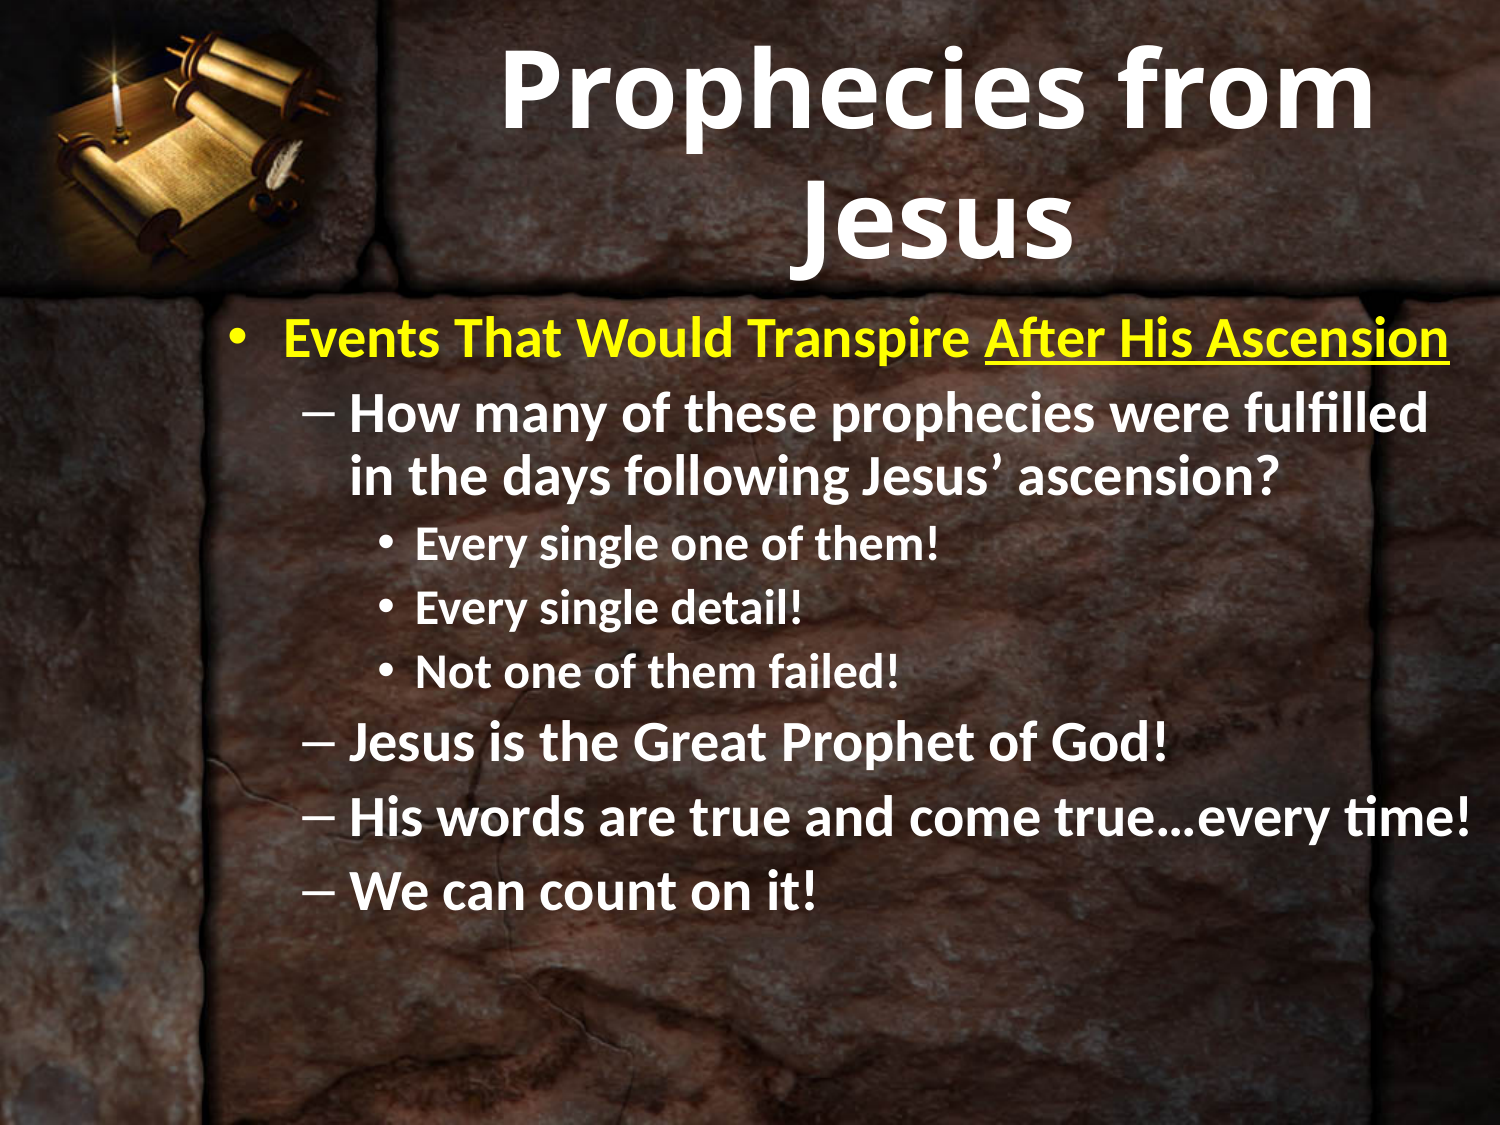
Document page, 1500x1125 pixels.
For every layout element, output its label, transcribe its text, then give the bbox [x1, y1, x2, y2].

picture [0, 0, 1500, 1125]
list Events That Would Transpire After His Ascension How many of these prophecies were fulfilled in the days following Jesus’ ascension? Every single one of them! Every single detail! Not one of them failed! Jesus is the Great Prophet of God! His words are true and come true…every time! We can count on it! [212, 299, 1500, 1125]
title Prophecies from Jesus [375, 24, 1500, 275]
